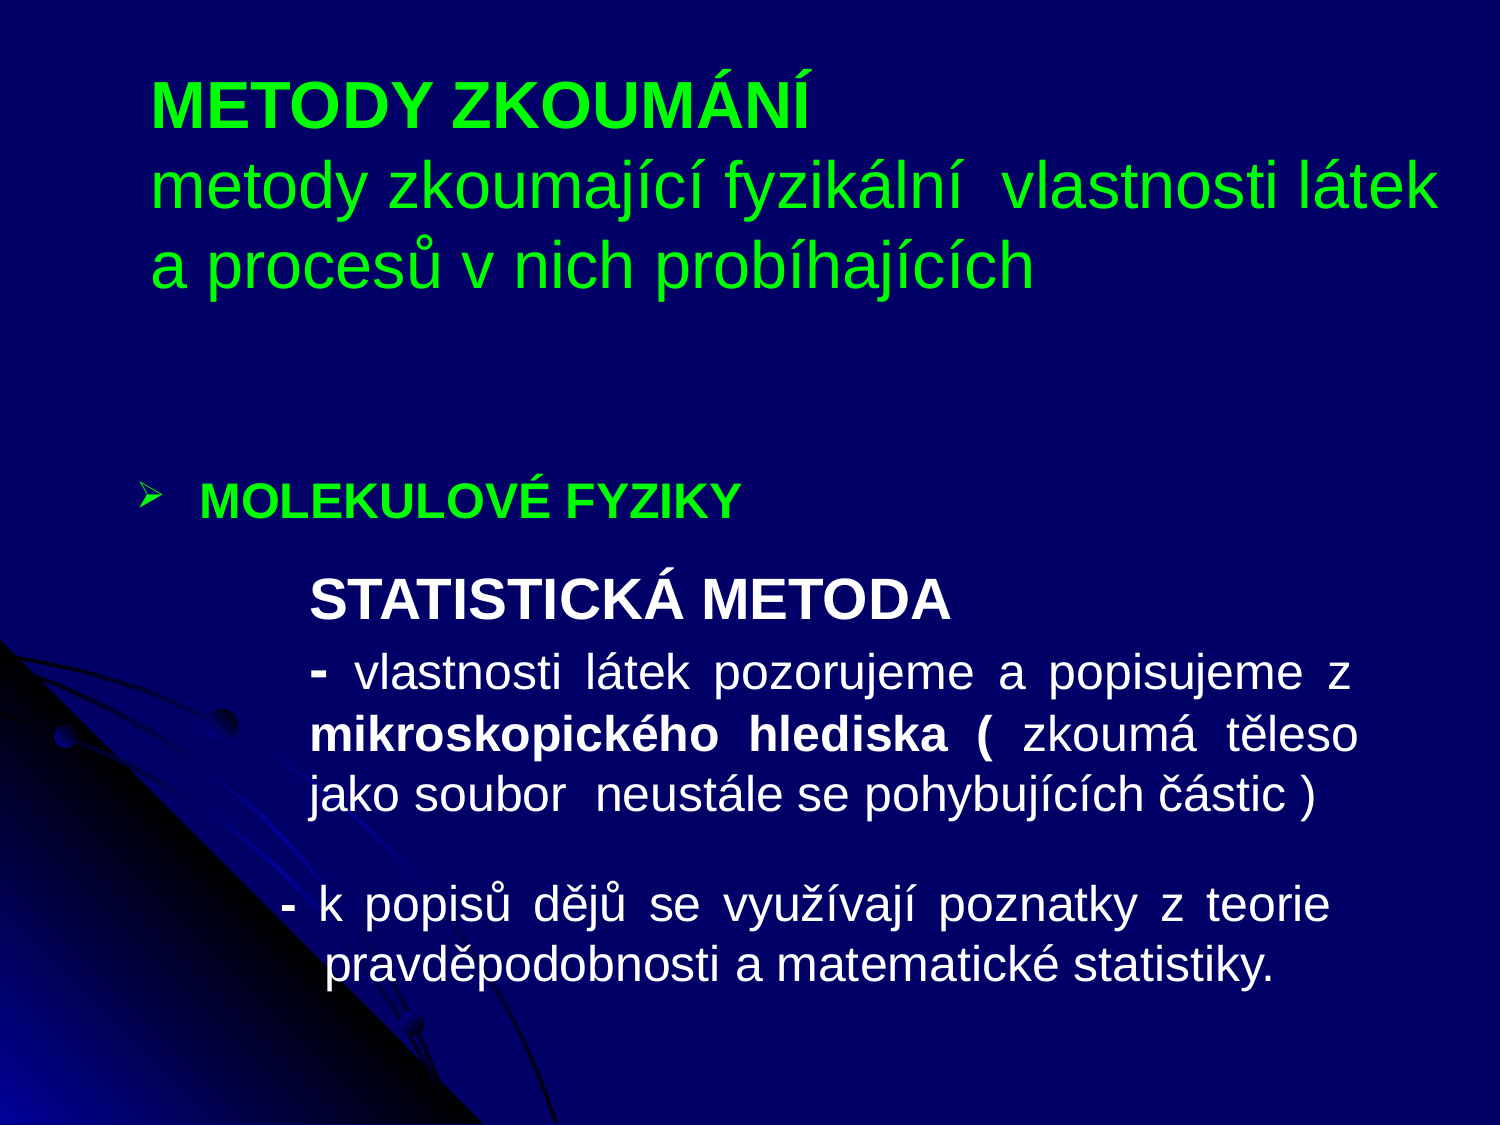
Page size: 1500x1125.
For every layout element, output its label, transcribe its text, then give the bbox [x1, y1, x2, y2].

text_box METODY ZKOUMÁNÍ metody zkoumající fyzikální vlastnosti látek a procesů v nich probíhajících [135, 54, 1483, 310]
text_box - k popisů dějů se využívají poznatky z teorie pravděpodobnosti a matematické statistiky. [265, 864, 1412, 1000]
text_box MOLEKULOVÉ FYZIKY [121, 467, 759, 537]
text_box STATISTICKÁ METODA - vlastnosti látek pozorujeme a popisujeme z mikroskopického hlediska ( zkoumá těleso jako soubor neustále se pohybujících částic ) [147, 554, 1447, 829]
